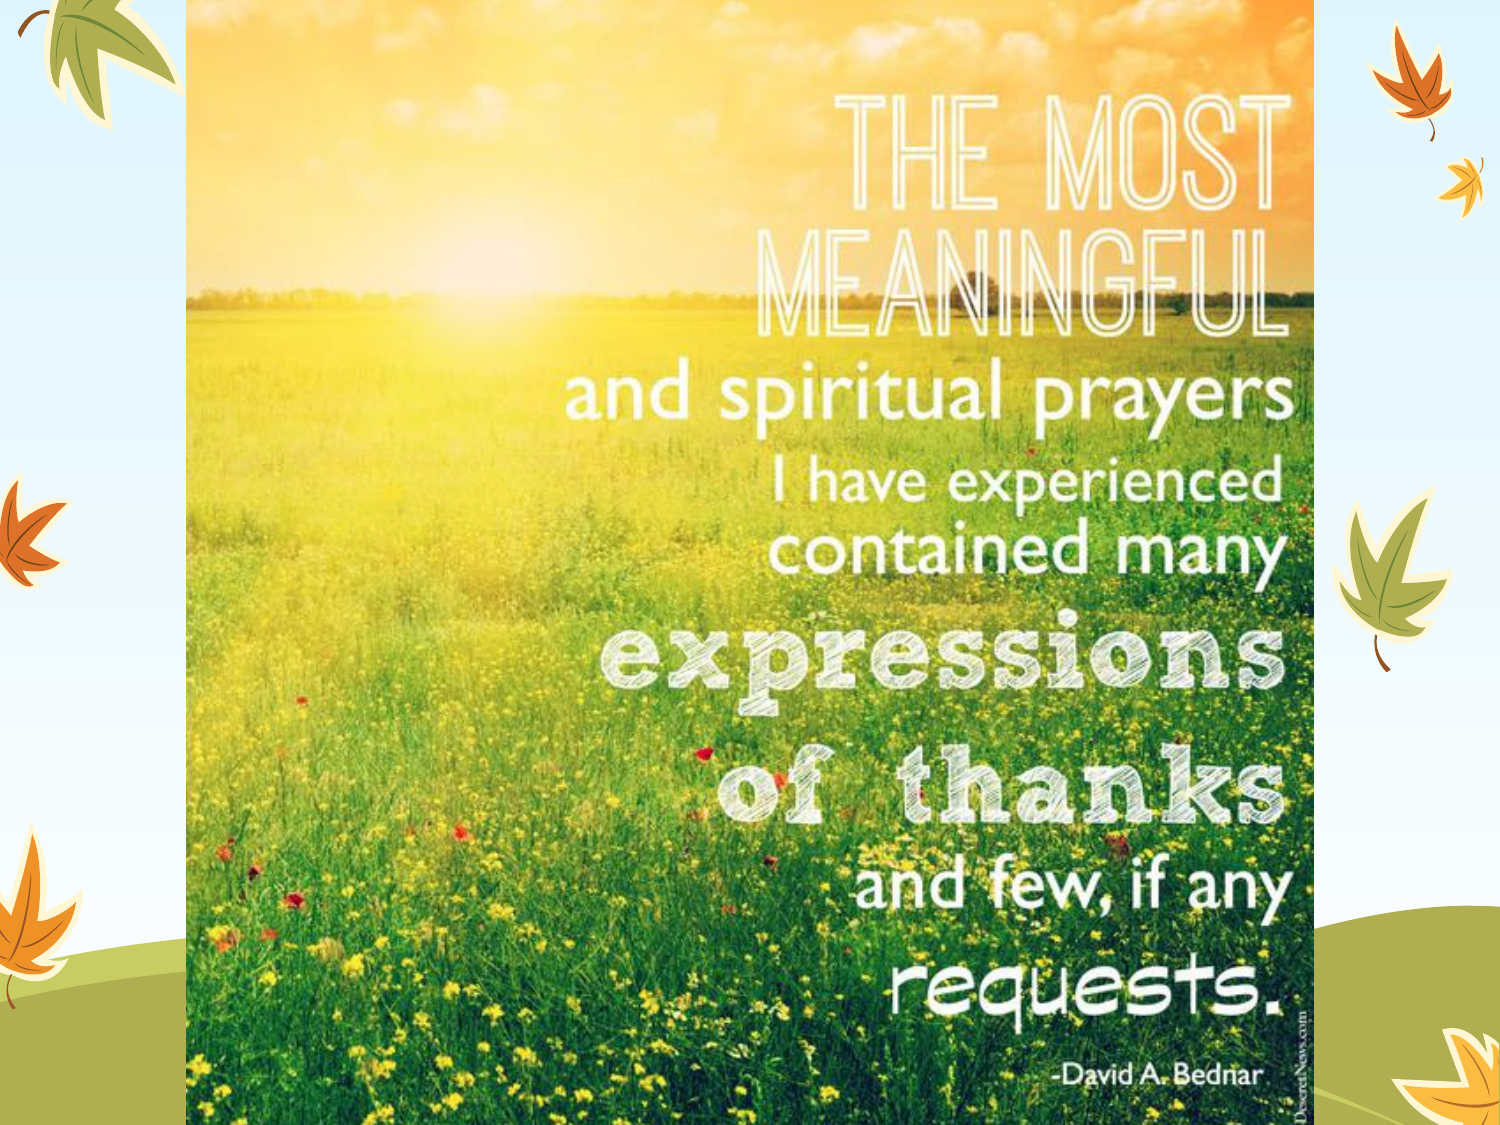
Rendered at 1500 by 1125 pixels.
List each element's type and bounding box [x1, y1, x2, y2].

picture [186, 0, 1314, 1125]
